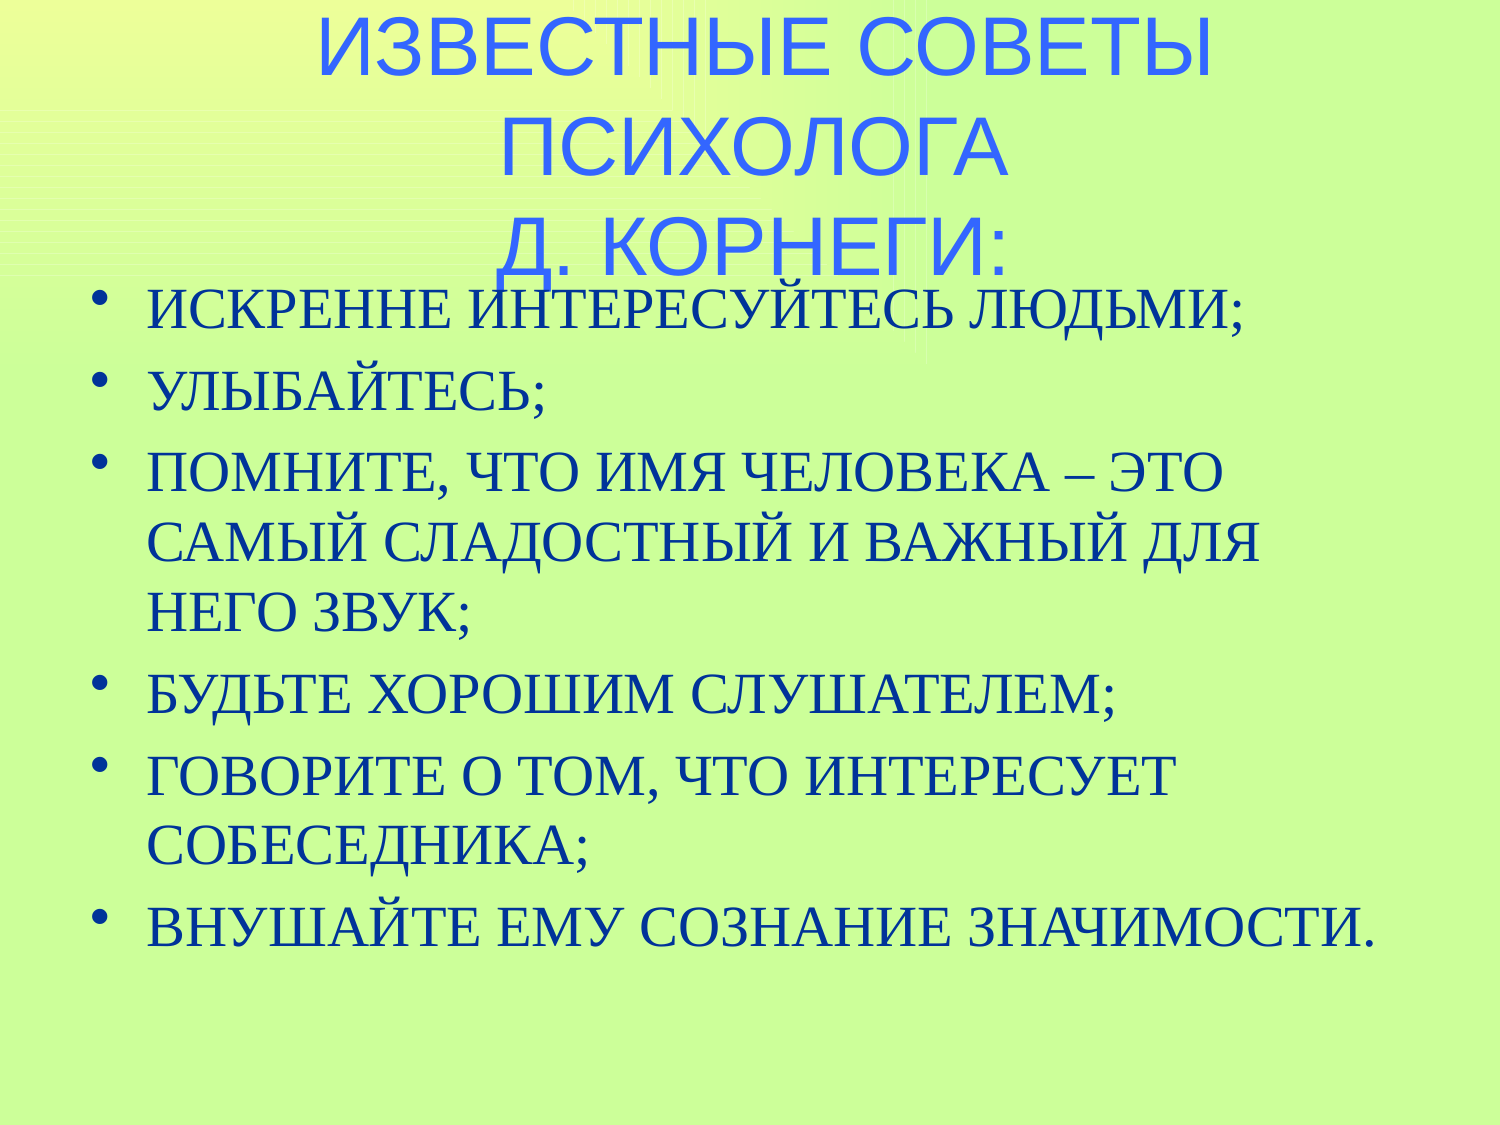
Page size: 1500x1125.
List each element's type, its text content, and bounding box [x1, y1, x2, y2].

title ИЗВЕСТНЫЕ СОВЕТЫ ПСИХОЛОГА Д. КОРНЕГИ: [105, 151, 1426, 233]
list ИСКРЕННЕ ИНТЕРЕСУЙТЕСЬ ЛЮДЬМИ; УЛЫБАЙТЕСЬ; ПОМНИТЕ, ЧТО ИМЯ ЧЕЛОВЕКА – ЭТО САМЫЙ СЛАДОСТНЫЙ И ВАЖНЫЙ ДЛЯ НЕГО ЗВУК; БУДЬТЕ ХОРОШИМ СЛУШАТЕЛЕМ; ГОВОРИТЕ О ТОМ, ЧТО ИНТЕРЕСУЕТ СОБЕСЕДНИКА; ВНУШАЙТЕ ЕМУ СОЗНАНИЕ ЗНАЧИМОСТИ. [74, 262, 1426, 1006]
